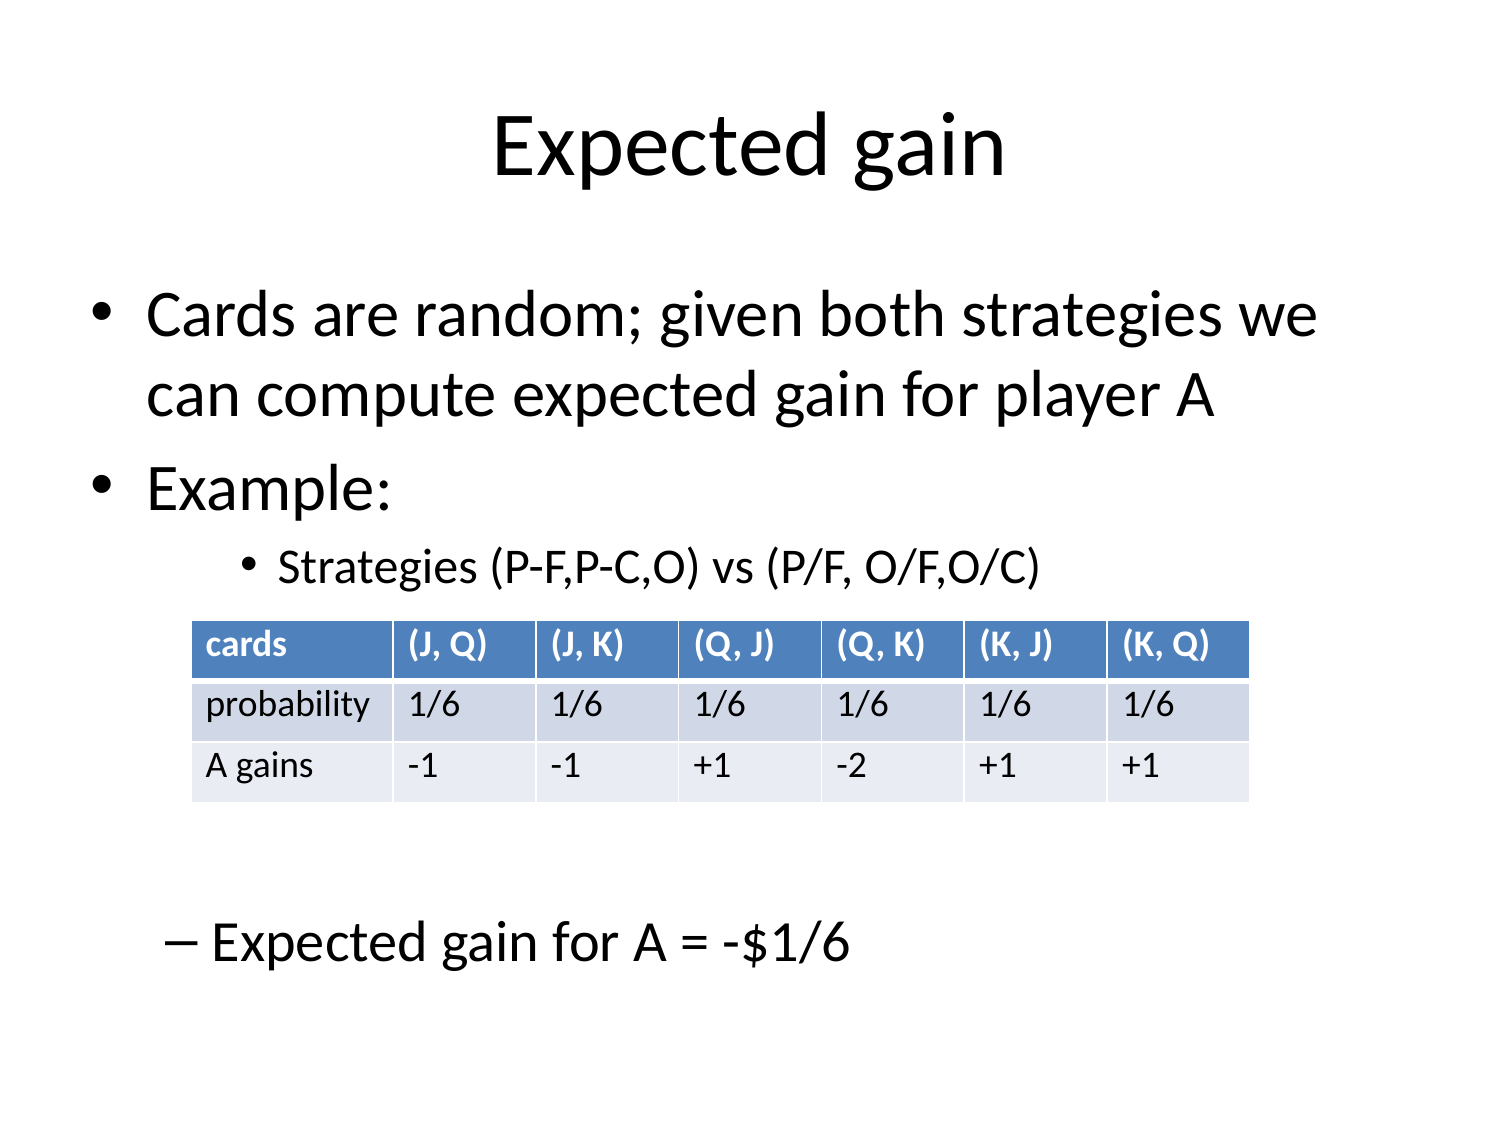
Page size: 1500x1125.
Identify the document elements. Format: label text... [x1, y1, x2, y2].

table_header (K, Q) [1108, 621, 1249, 678]
table_cell A gains [192, 743, 392, 802]
table_cell 1/6 [537, 684, 678, 741]
table_cell 1/6 [394, 684, 535, 741]
table_header (Q, J) [679, 621, 821, 678]
table_header (K, J) [965, 621, 1106, 678]
table_cell 1/6 [822, 684, 963, 741]
table_header (J, Q) [394, 621, 535, 678]
table_cell probability [192, 684, 392, 741]
table_cell 1/6 [965, 684, 1106, 741]
table_cell -1 [394, 743, 535, 802]
table_header (J, K) [537, 621, 678, 678]
table_cell 1/6 [679, 684, 821, 741]
table_cell 1/6 [1108, 684, 1249, 741]
list Cards are random; given both strategies we can compute expected gain for player A Example: Strategies (P-F,P-C,O) vs (P/F, O/F,O/C) Expected gain for A = -$1/6 [75, 262, 1425, 1005]
table_cell +1 [1108, 743, 1249, 802]
table_cell -1 [537, 743, 678, 802]
table_header (Q, K) [822, 621, 963, 678]
table_cell +1 [679, 743, 821, 802]
title Expected gain [75, 45, 1425, 233]
table_cell -2 [822, 743, 963, 802]
table_cell +1 [965, 743, 1106, 802]
table_header cards [192, 621, 392, 678]
